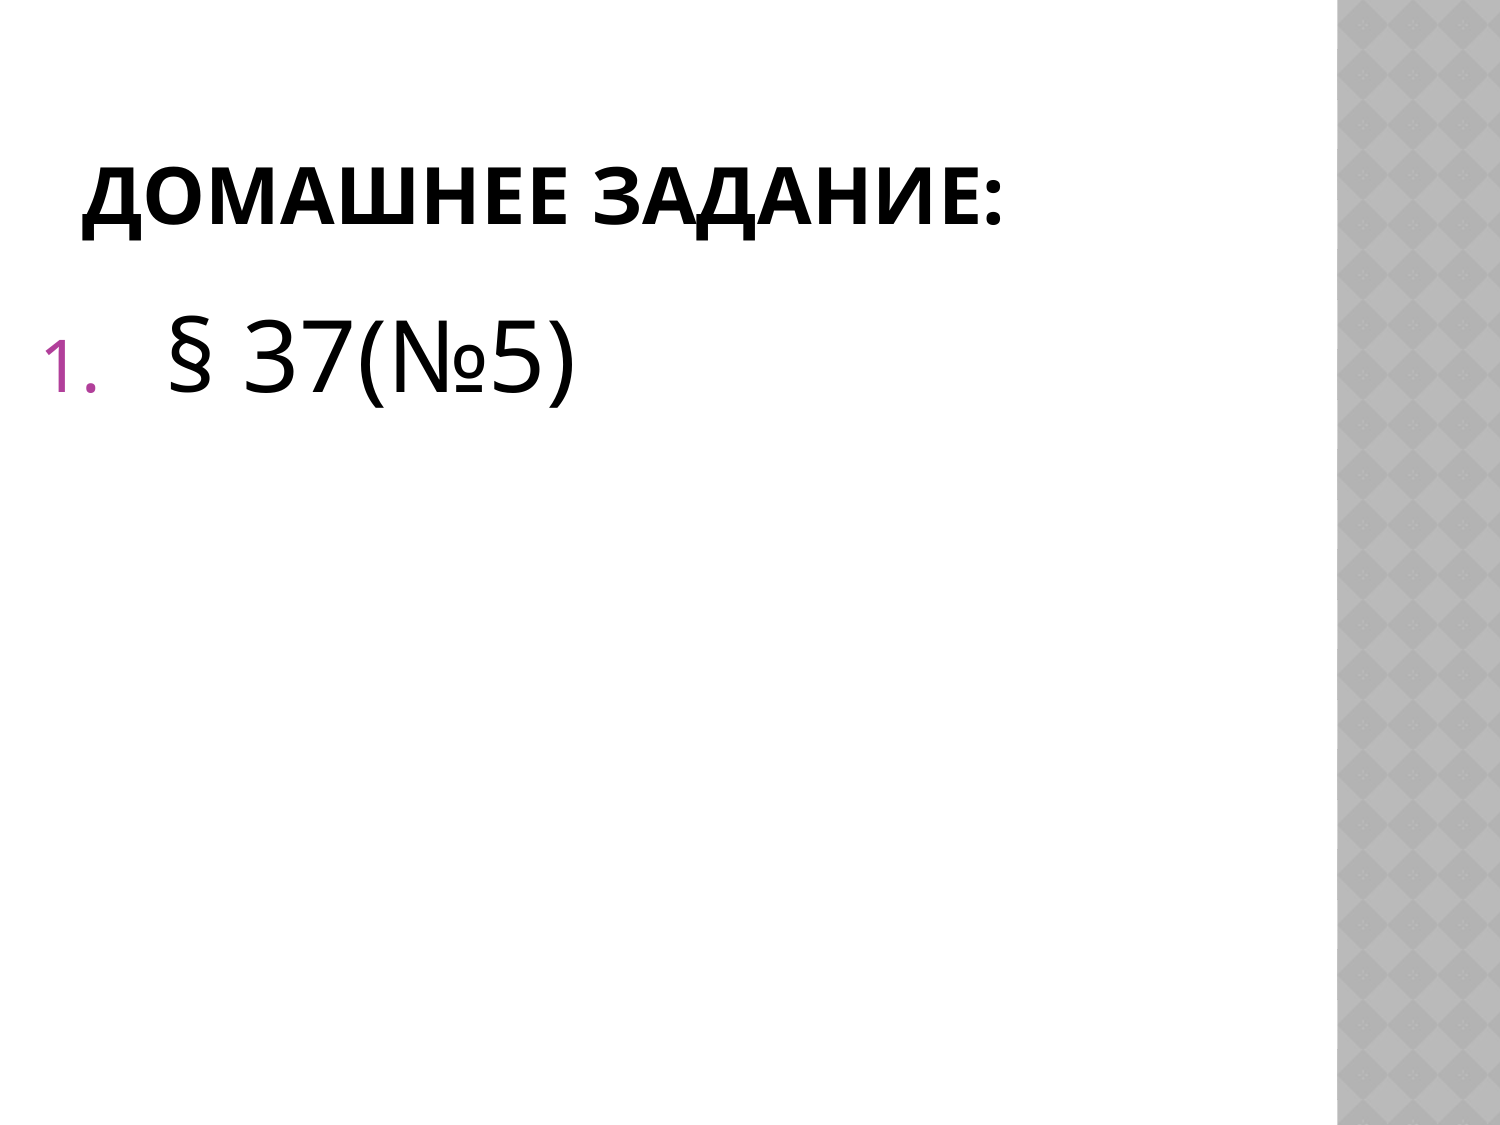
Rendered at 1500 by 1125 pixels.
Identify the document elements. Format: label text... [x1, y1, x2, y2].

list § 37(№5) [24, 208, 1461, 1013]
title Домашнее задание: [75, 52, 1263, 208]
